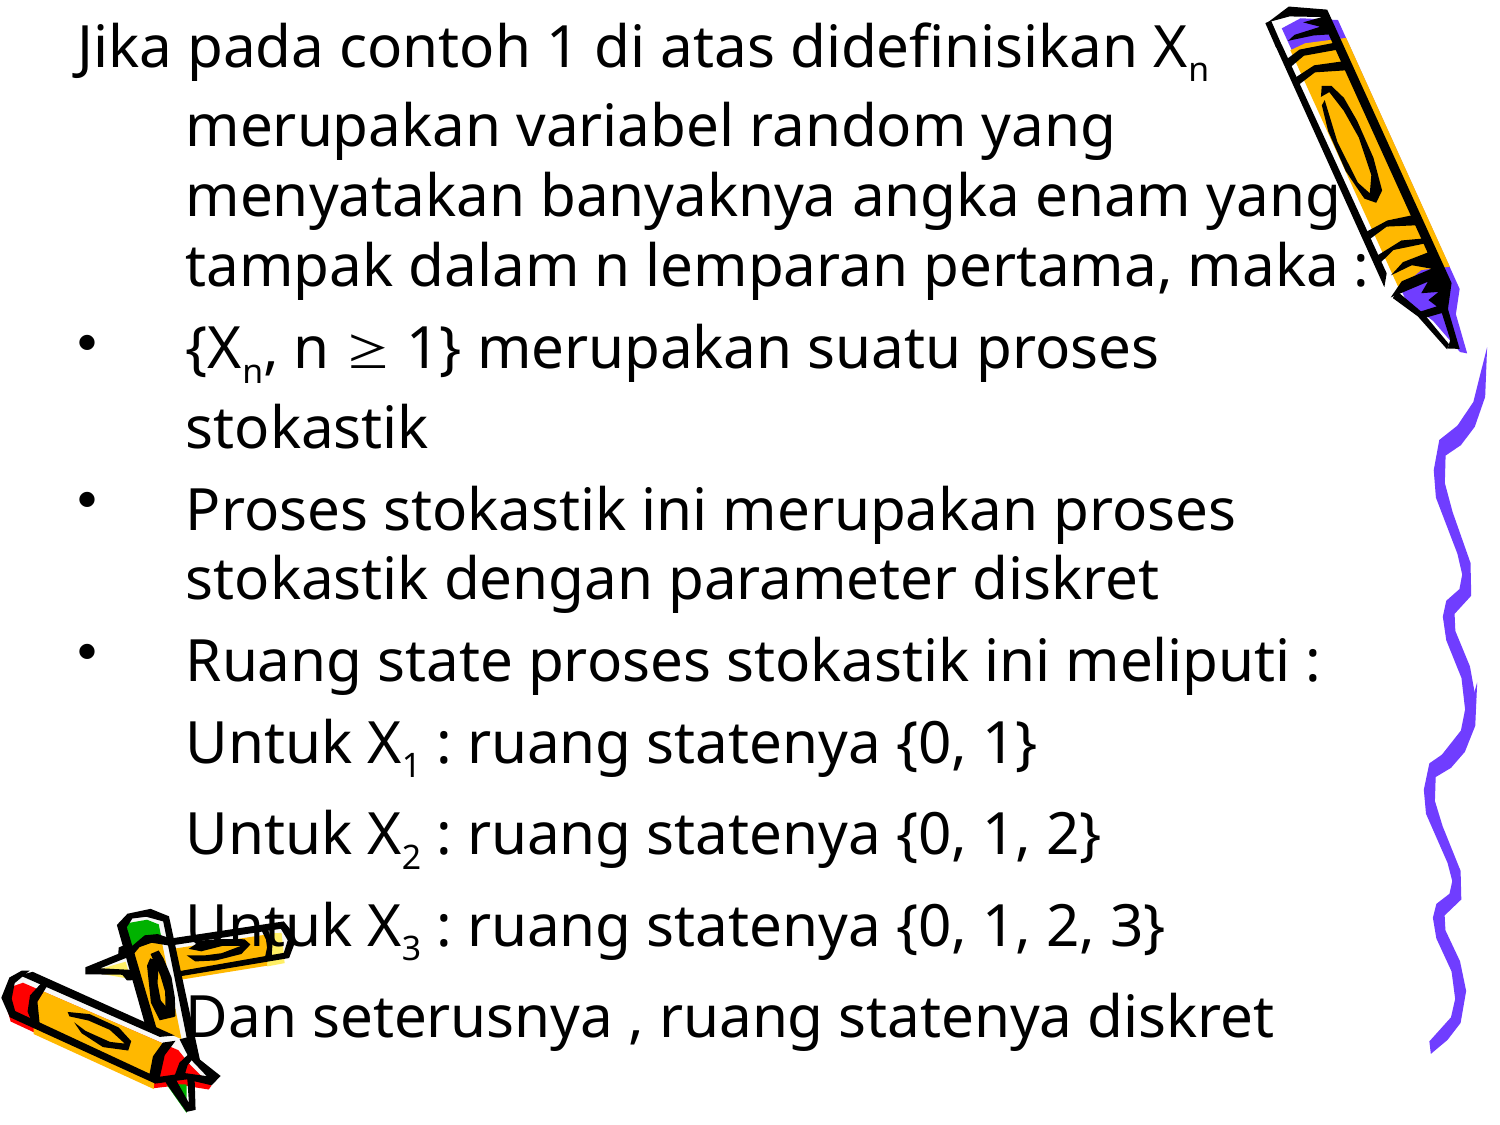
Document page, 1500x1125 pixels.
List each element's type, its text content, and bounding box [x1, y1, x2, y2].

list Jika pada contoh 1 di atas didefinisikan Xn merupakan variabel random yang menyatakan banyaknya angka enam yang tampak dalam n lemparan pertama, maka : {Xn, n  1} merupakan suatu proses stokastik Proses stokastik ini merupakan proses stokastik dengan parameter diskret Ruang state proses stokastik ini meliputi : Untuk X1 : ruang statenya {0, 1} Untuk X2 : ruang statenya {0, 1, 2} Untuk X3 : ruang statenya {0, 1, 2, 3} Dan seterusnya , ruang statenya diskret [62, 1, 1413, 1001]
